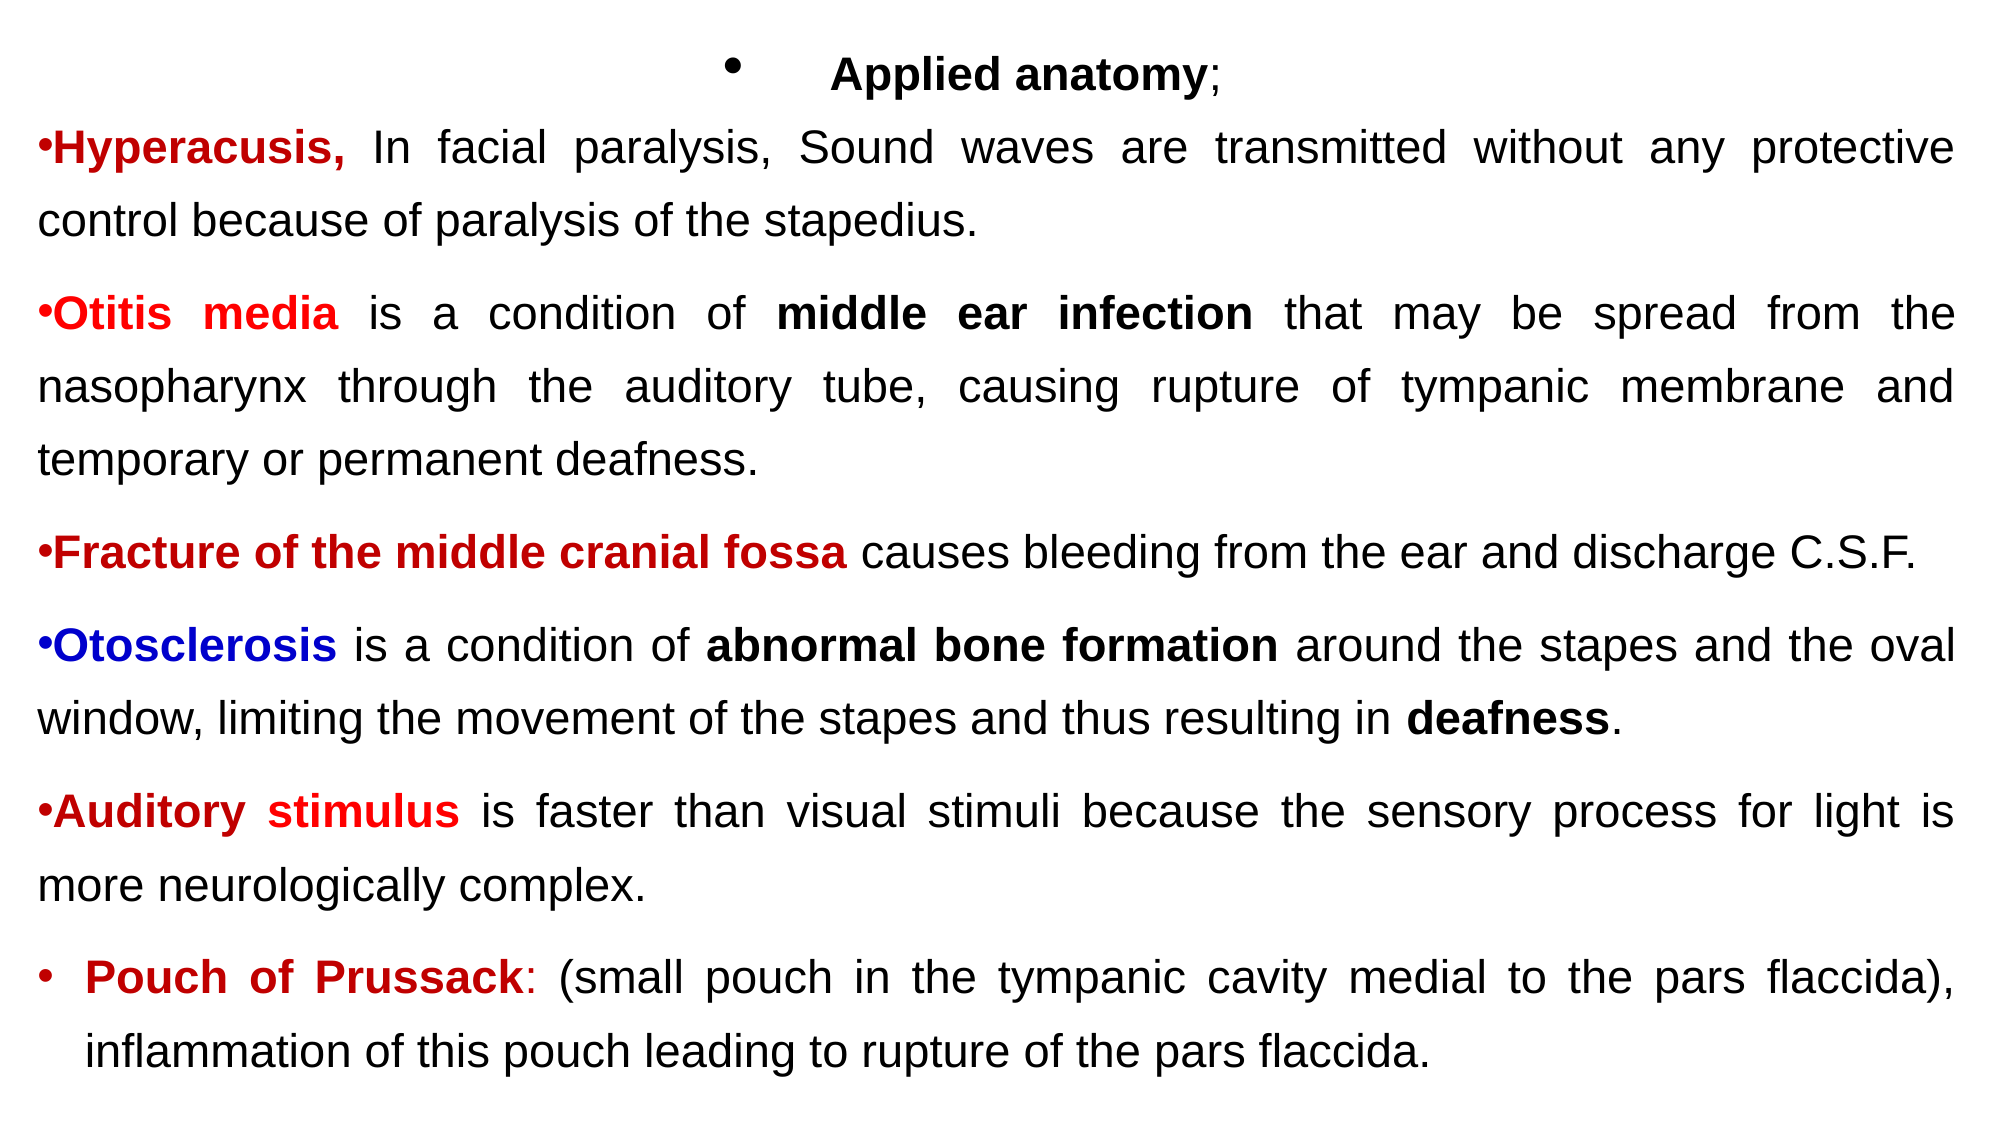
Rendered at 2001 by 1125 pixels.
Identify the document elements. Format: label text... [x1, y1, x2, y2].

list Applied anatomy; Hyperacusis, In facial paralysis, Sound waves are transmitted without any protective control because of paralysis of the stapedius. Otitis media is a condition of middle ear infection that may be spread from the nasopharynx through the auditory tube, causing rupture of tympanic membrane and temporary or permanent deafness. Fracture of the middle cranial fossa causes bleeding from the ear and discharge C.S.F. Otosclerosis is a condition of abnormal bone formation around the stapes and the oval window, limiting the movement of the stapes and thus resulting in deafness. Auditory stimulus is faster than visual stimuli because the sensory process for light is more neurologically complex. Pouch of Prussack: (small pouch in the tympanic cavity medial to the pars flaccida), inflammation of this pouch leading to rupture of the pars flaccida. [22, 18, 1973, 1099]
